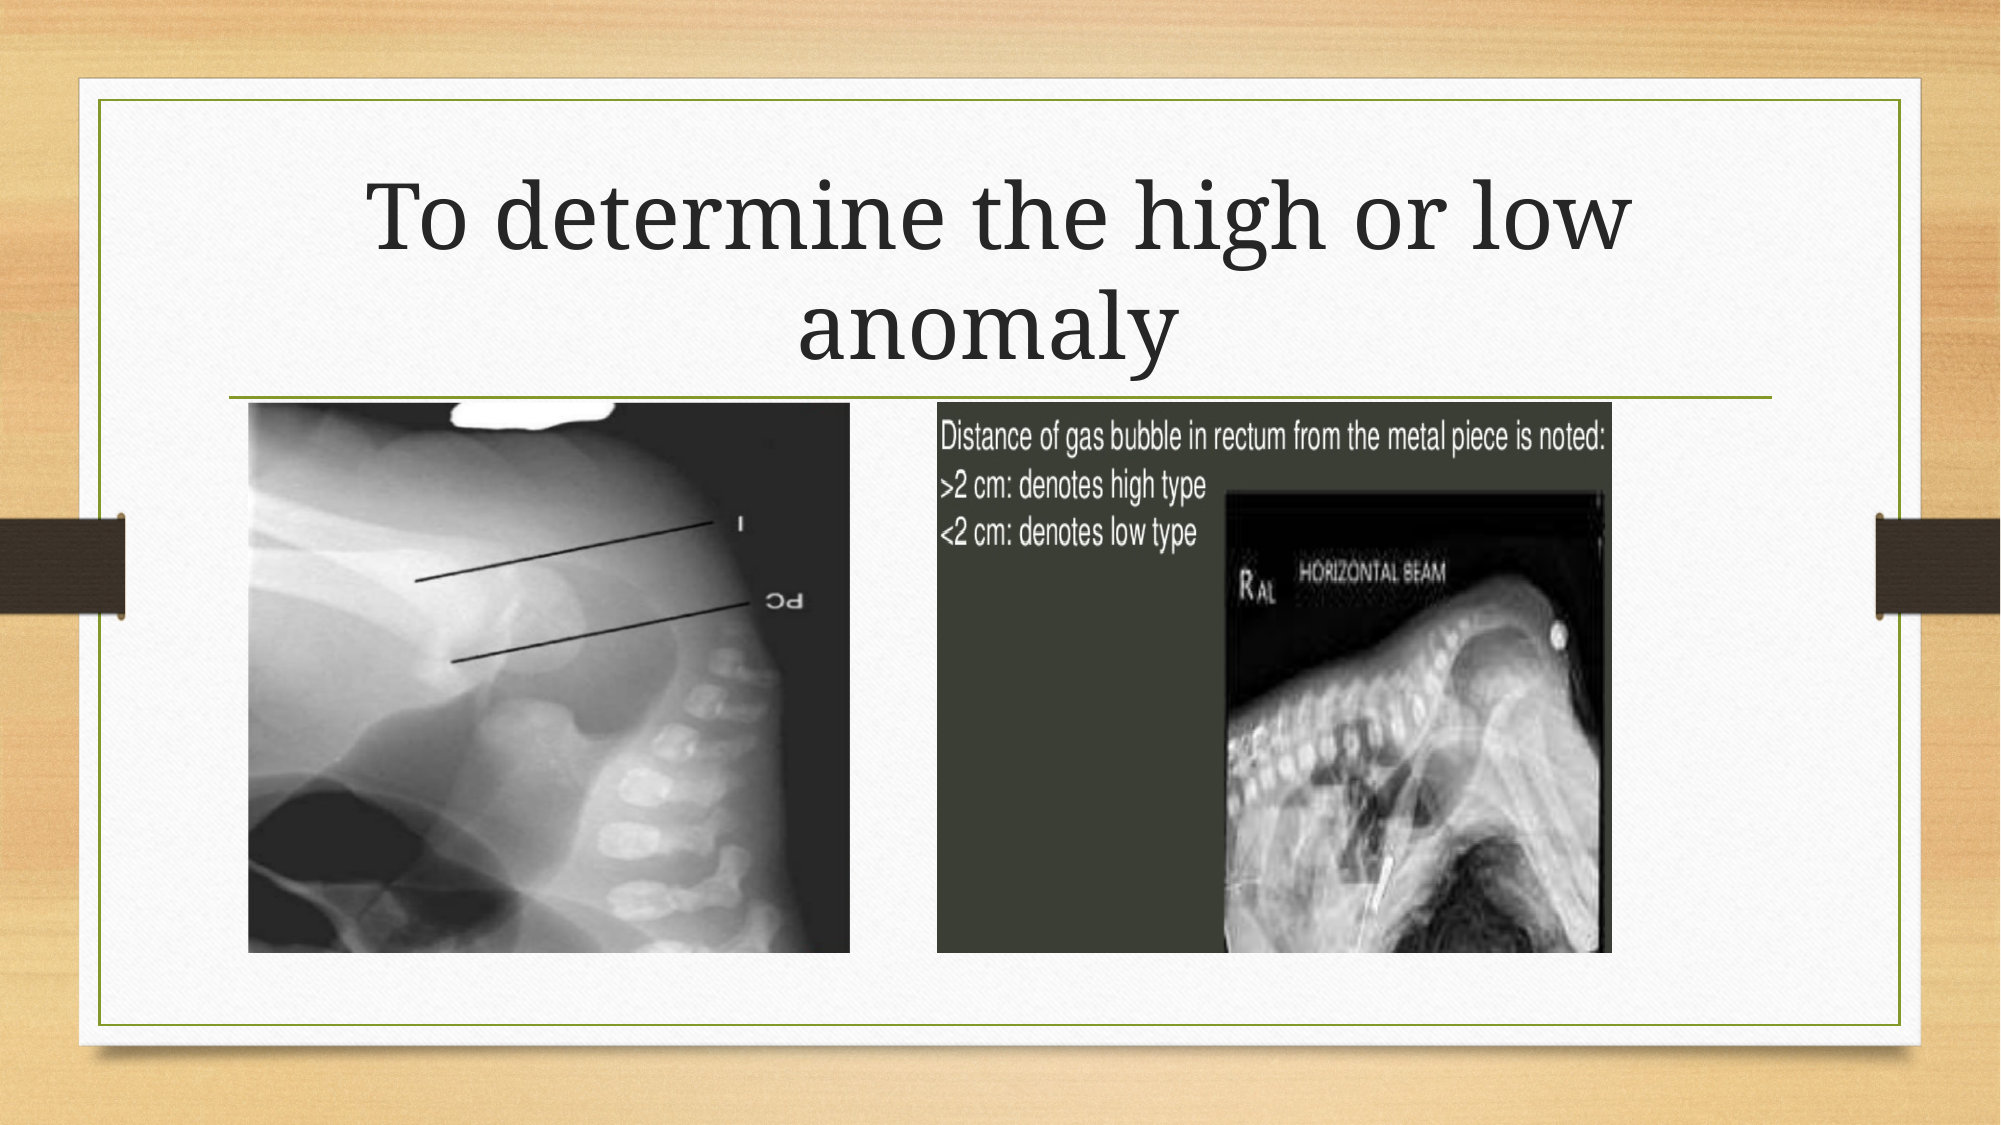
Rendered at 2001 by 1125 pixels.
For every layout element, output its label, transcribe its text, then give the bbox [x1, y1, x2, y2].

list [247, 402, 851, 953]
title To determine the high or low anomaly [212, 161, 1788, 375]
picture [0, 0, 2001, 1125]
